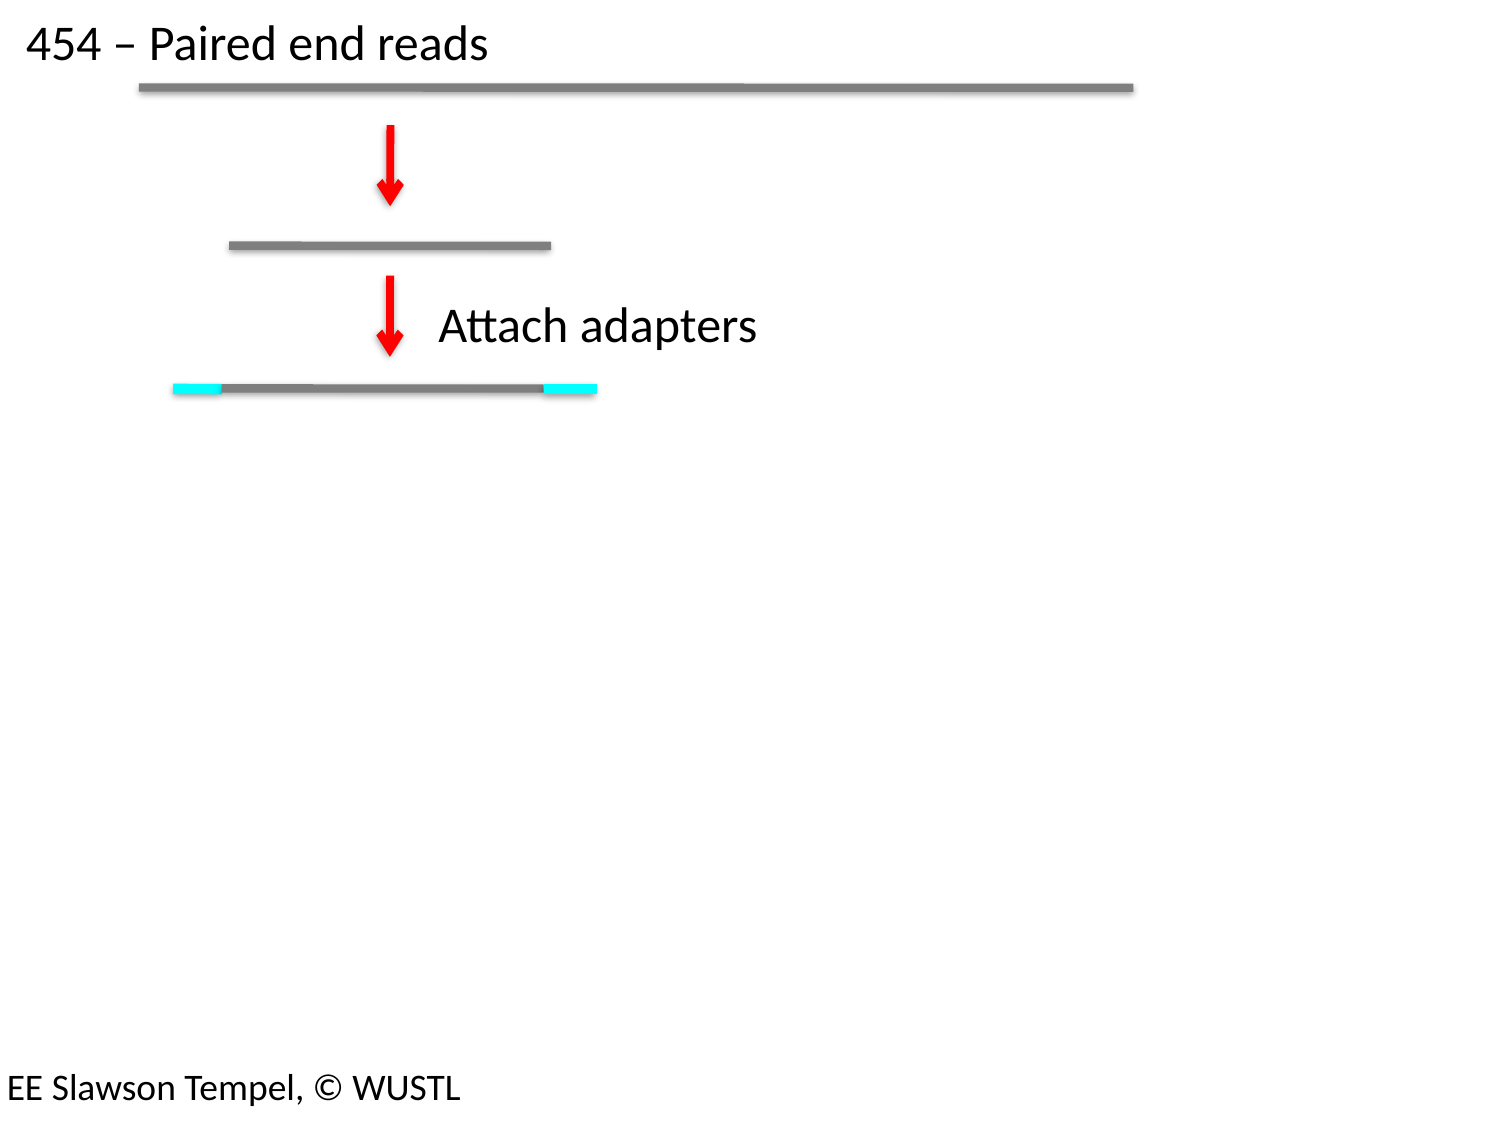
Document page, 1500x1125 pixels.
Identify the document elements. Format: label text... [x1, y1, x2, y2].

text_box Attach adapters [423, 284, 773, 360]
text_box EE Slawson Tempel, © WUSTL [0, 1055, 476, 1116]
text_box 454 – Paired end reads [11, 3, 504, 78]
